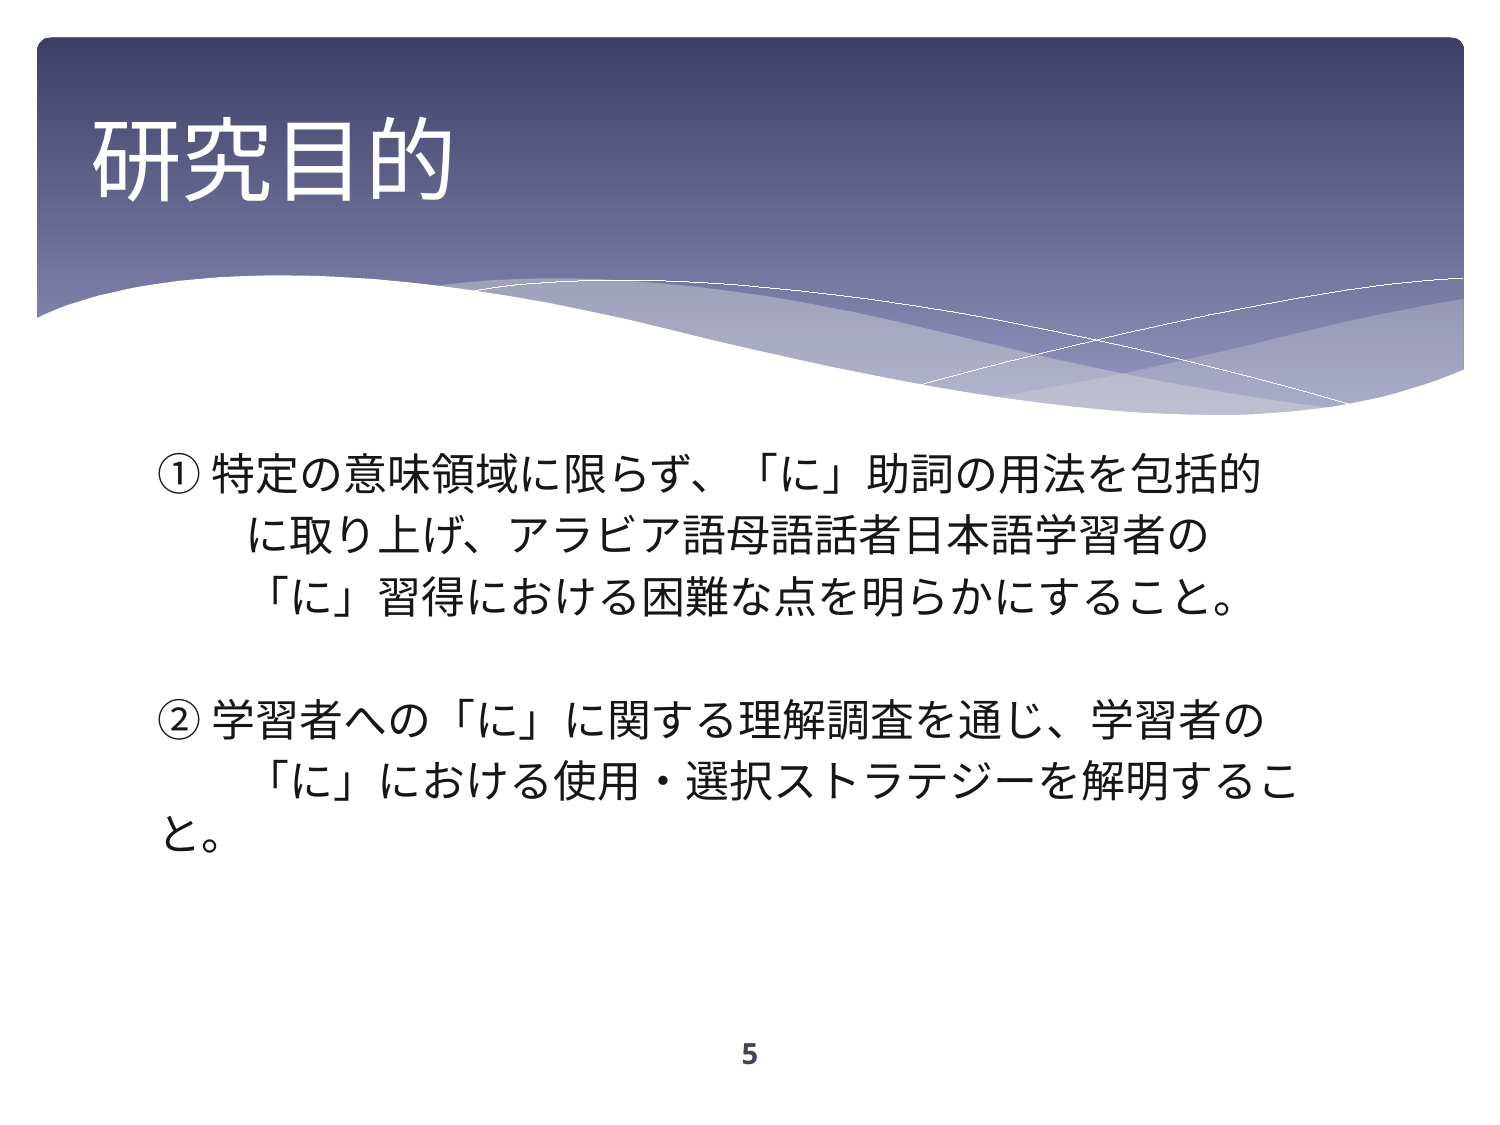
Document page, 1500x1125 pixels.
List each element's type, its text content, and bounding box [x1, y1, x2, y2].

title 研究目的 [74, 55, 1426, 262]
list ①特定の意味領域に限らず、「に」助詞の用法を包括的 に取り上げ、アラビア語母語話者日本語学習者の 「に」習得における困難な点を明らかにすること。 ②学習者への「に」に関する理解調査を通じ、学習者の 「に」における使用・選択ストラテジーを解明すること。 [142, 438, 1359, 1006]
slide_number 5 [654, 1025, 846, 1086]
